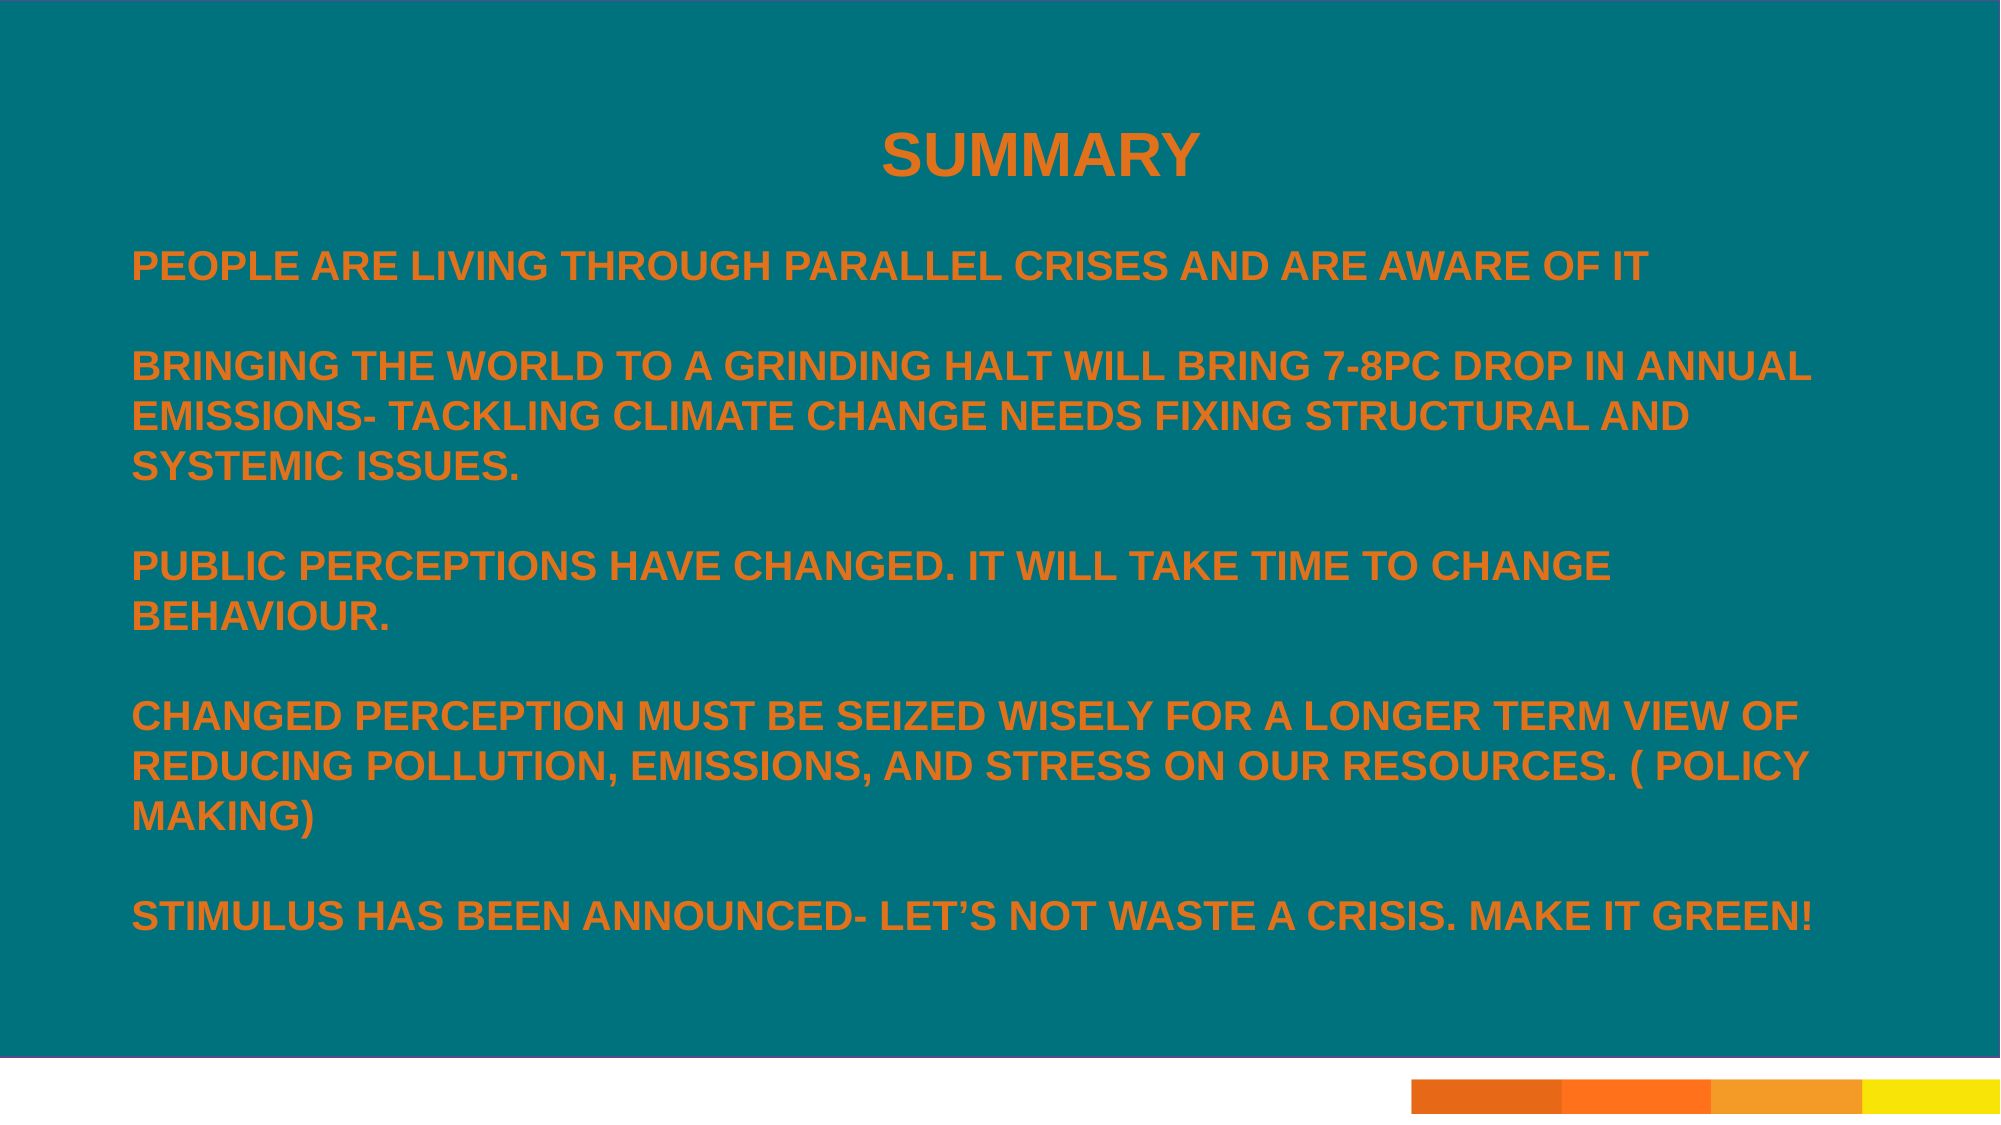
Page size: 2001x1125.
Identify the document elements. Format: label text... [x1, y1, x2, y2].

picture [1397, 1069, 2000, 1125]
text_box [0, 0, 2000, 1058]
text_box SUMMARY PEOPLE ARE LIVING THROUGH PARALLEL CRISES AND ARE AWARE OF IT BRINGING THE WORLD TO A GRINDING HALT WILL BRING 7-8PC DROP IN ANNUAL EMISSIONS- TACKLING CLIMATE CHANGE NEEDS FIXING STRUCTURAL AND SYSTEMIC ISSUES. PUBLIC PERCEPTIONS HAVE CHANGED. IT WILL TAKE TIME TO CHANGE BEHAVIOUR. CHANGED PERCEPTION MUST BE SEIZED WISELY FOR A LONGER TERM VIEW OF REDUCING POLLUTION, EMISSIONS, AND STRESS ON OUR RESOURCES. ( POLICY MAKING) STIMULUS HAS BEEN ANNOUNCED- LET’S NOT WASTE A CRISIS. MAKE IT GREEN! [116, 106, 1882, 997]
